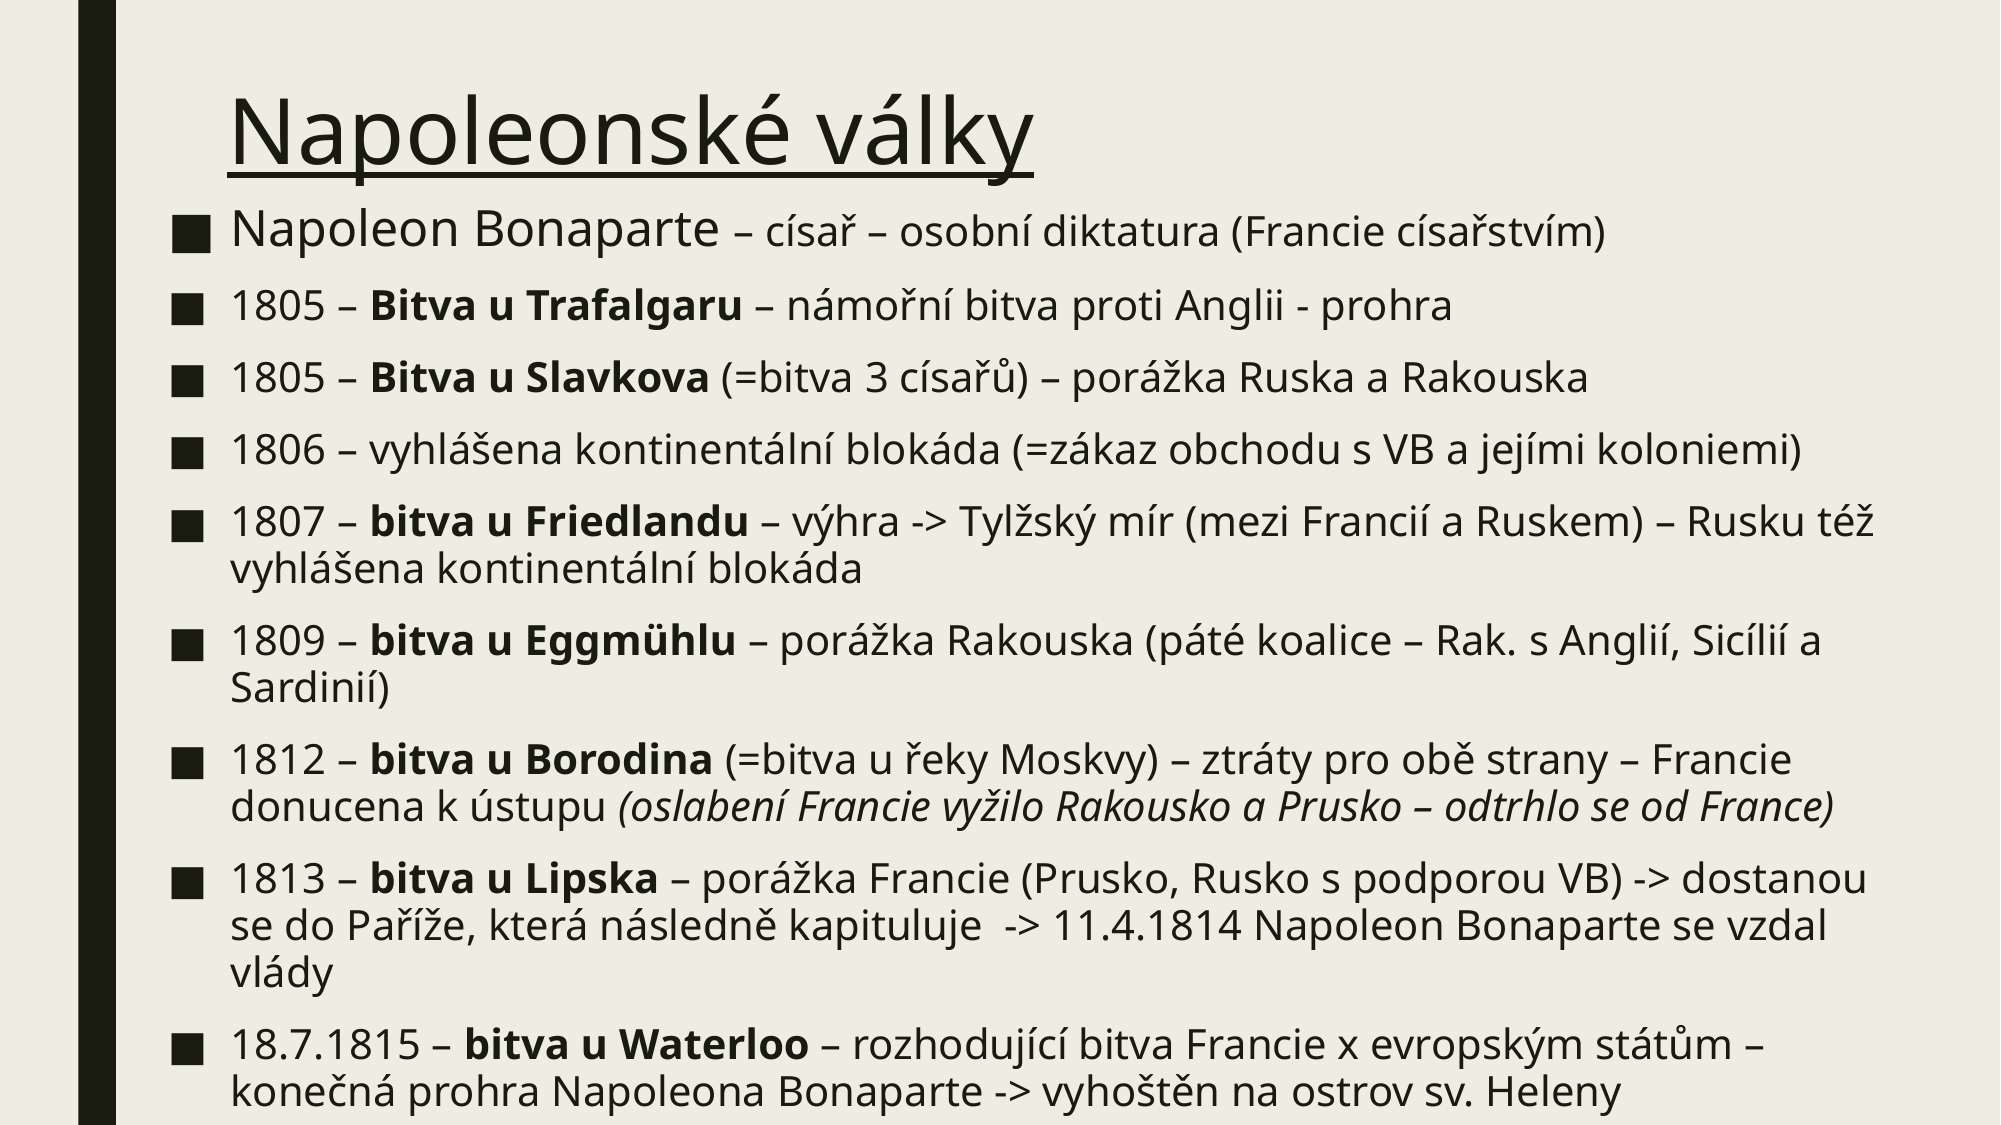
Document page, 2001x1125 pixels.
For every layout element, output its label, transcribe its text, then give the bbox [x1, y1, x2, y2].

title Napoleonské války [212, 79, 1788, 193]
list Napoleon Bonaparte – císař – osobní diktatura (Francie císařstvím) 1805 – Bitva u Trafalgaru – námořní bitva proti Anglii - prohra 1805 – Bitva u Slavkova (=bitva 3 císařů) – porážka Ruska a Rakouska 1806 – vyhlášena kontinentální blokáda (=zákaz obchodu s VB a jejími koloniemi) 1807 – bitva u Friedlandu – výhra -> Tylžský mír (mezi Francií a Ruskem) – Rusku též vyhlášena kontinentální blokáda 1809 – bitva u Eggmühlu – porážka Rakouska (páté koalice – Rak. s Anglií, Sicílií a Sardinií) 1812 – bitva u Borodina (=bitva u řeky Moskvy) – ztráty pro obě strany – Francie donucena k ústupu (oslabení Francie vyžilo Rakousko a Prusko – odtrhlo se od France) 1813 – bitva u Lipska – porážka Francie (Prusko, Rusko s podporou VB) -> dostanou se do Paříže, která následně kapituluje -> 11.4.1814 Napoleon Bonaparte se vzdal vlády 18.7.1815 – bitva u Waterloo – rozhodující bitva Francie x evropským státům – konečná prohra Napoleona Bonaparte -> vyhoštěn na ostrov sv. Heleny [152, 193, 1895, 1115]
